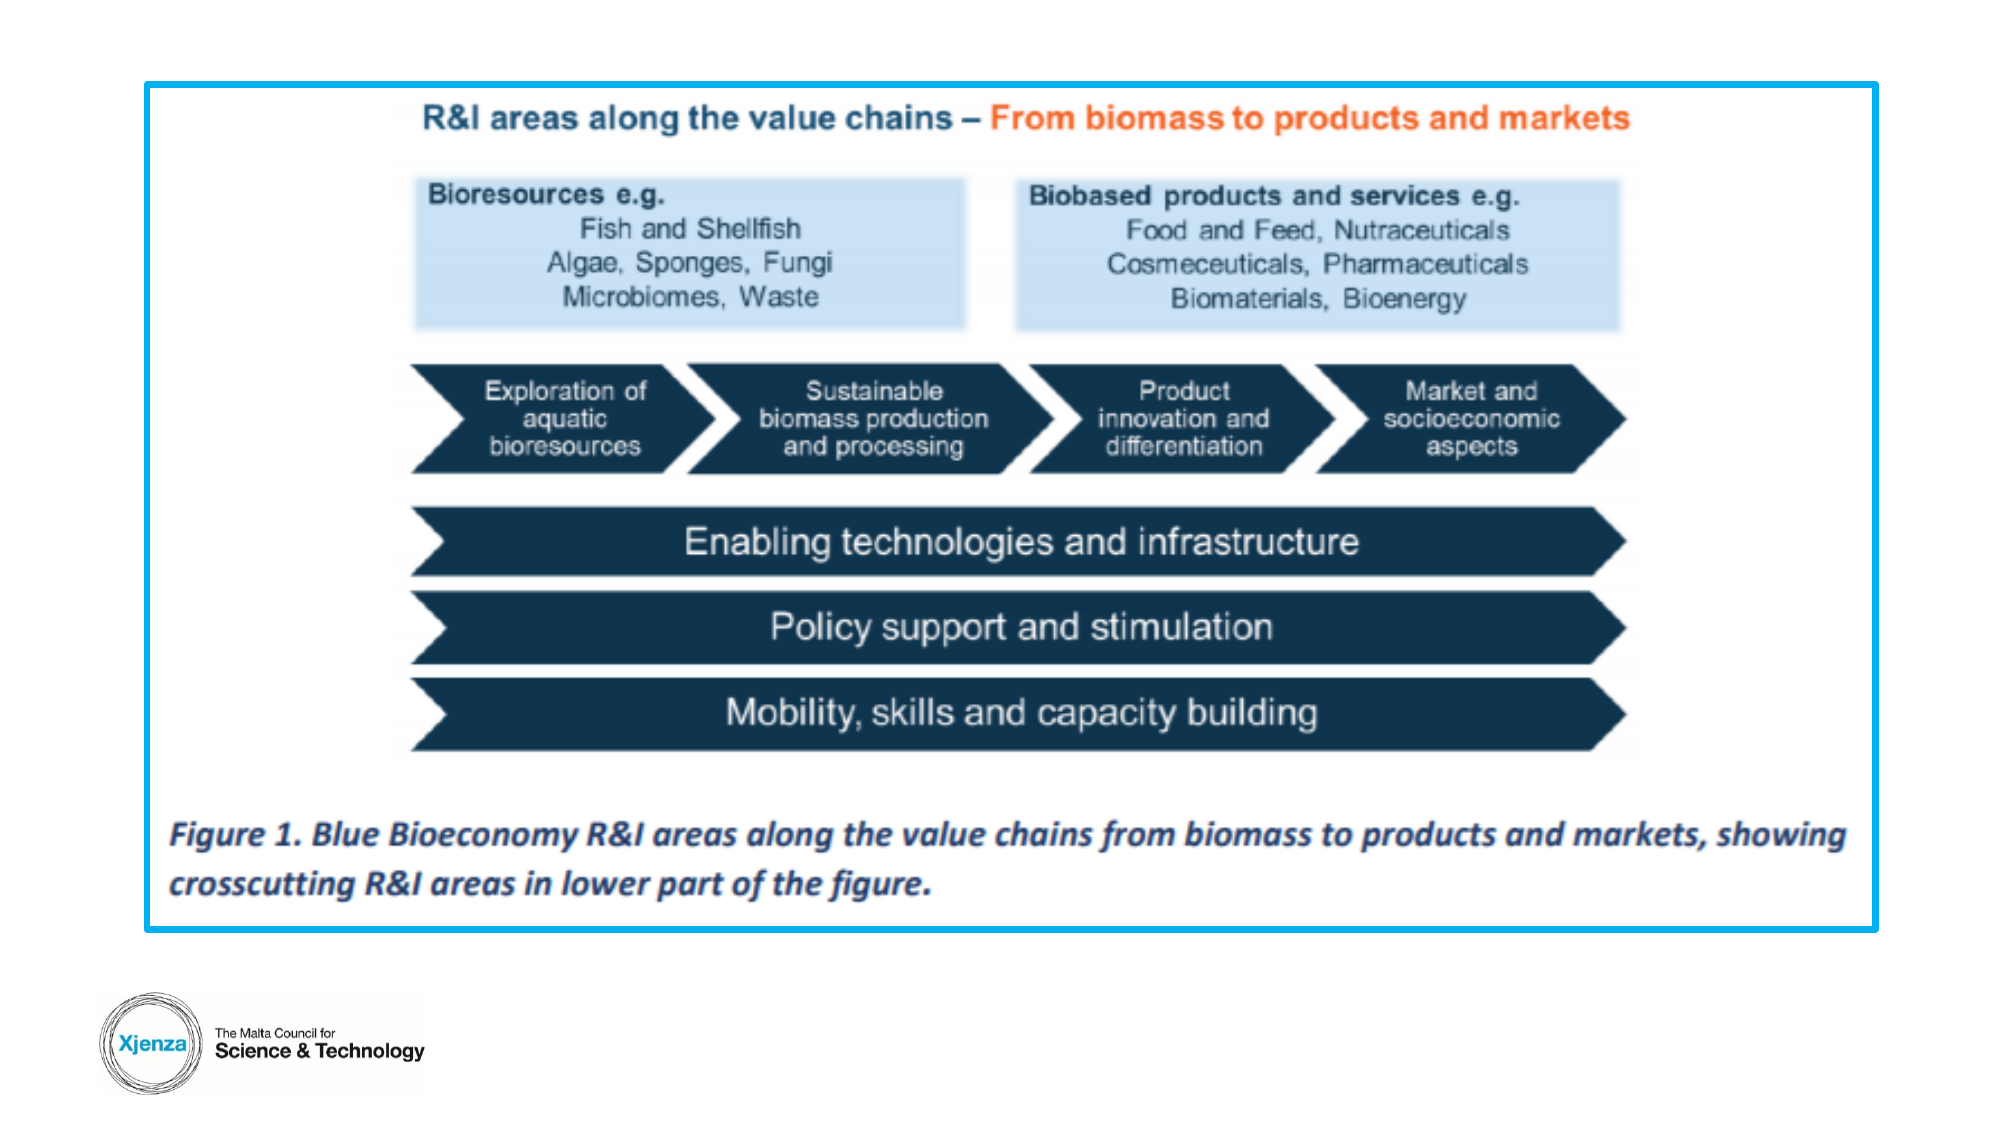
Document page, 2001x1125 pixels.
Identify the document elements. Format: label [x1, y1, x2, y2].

picture [99, 992, 425, 1095]
picture [151, 89, 1871, 925]
